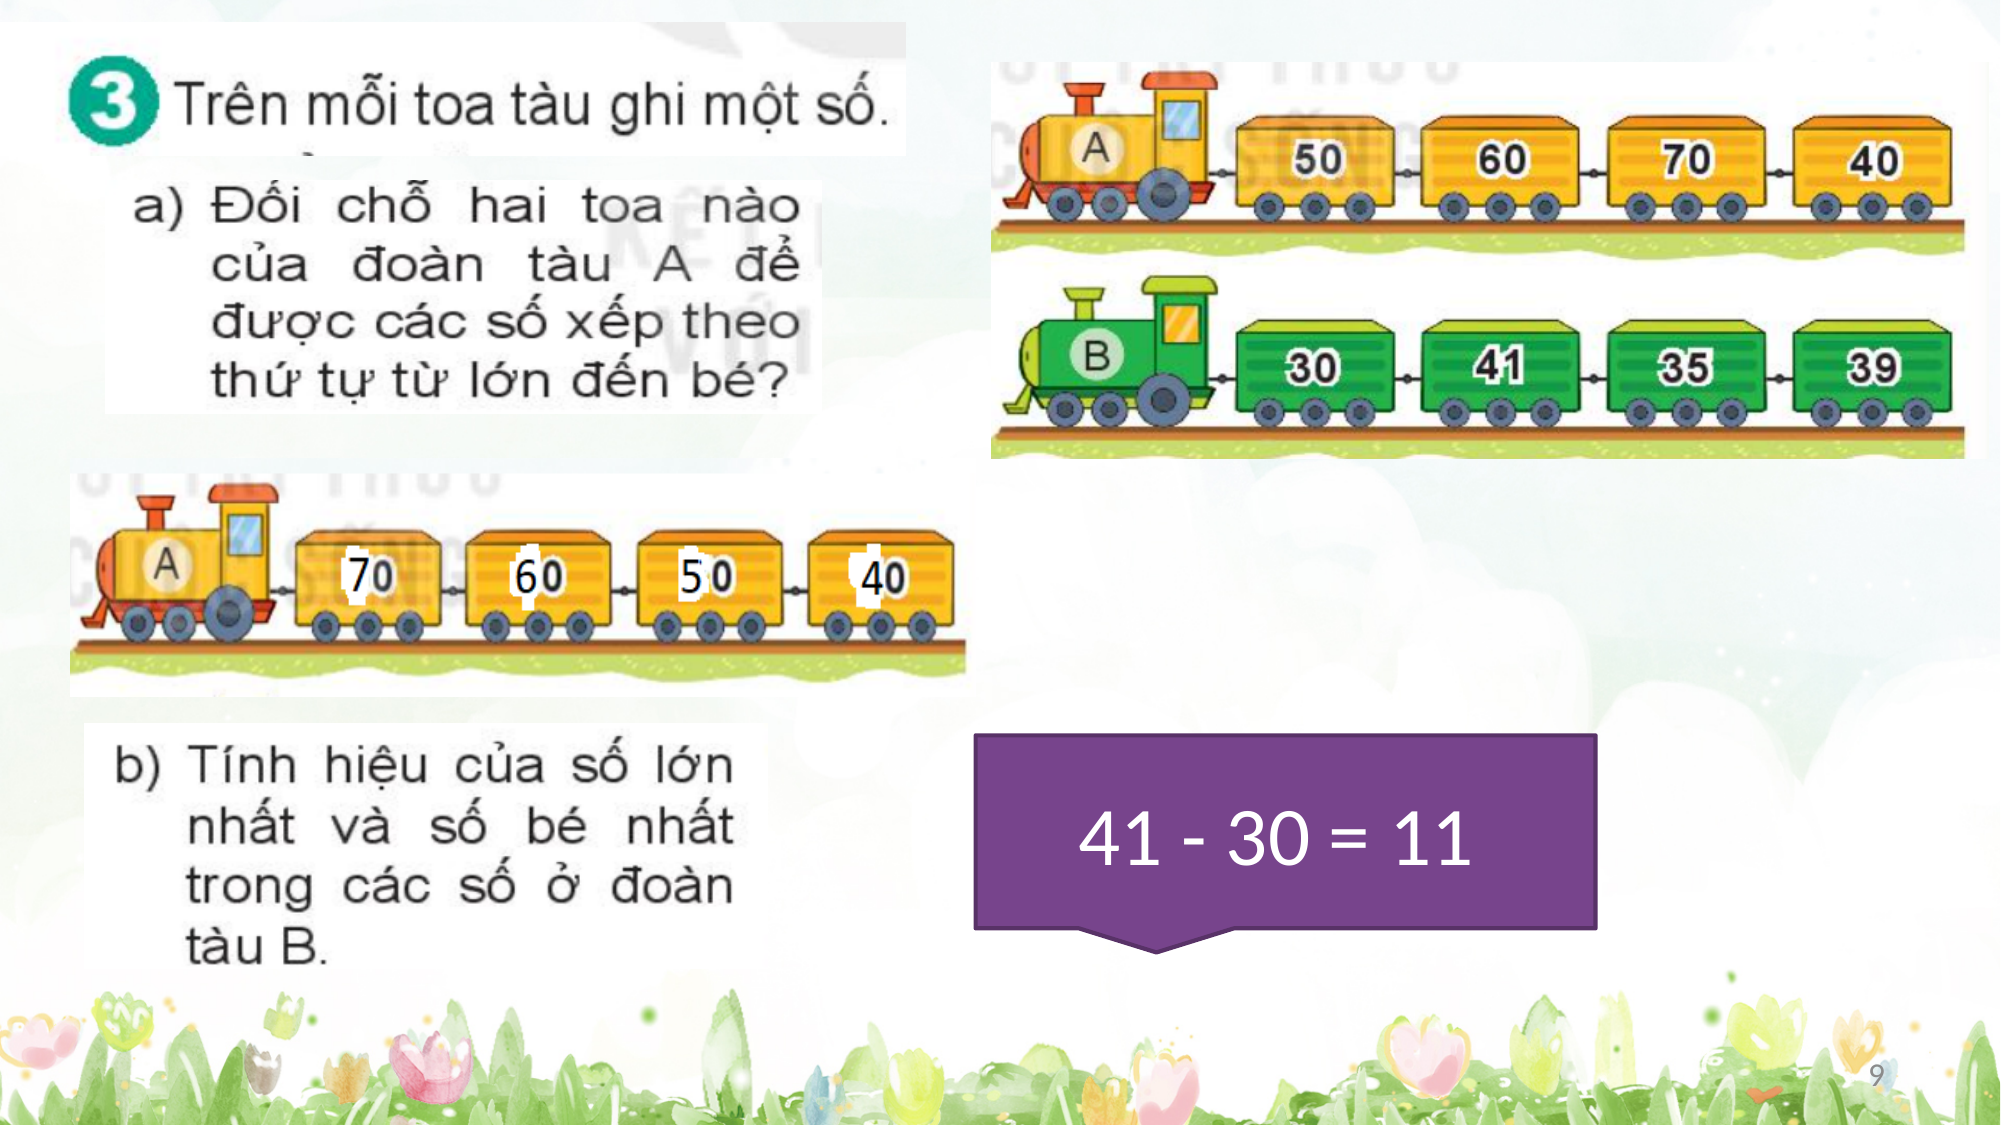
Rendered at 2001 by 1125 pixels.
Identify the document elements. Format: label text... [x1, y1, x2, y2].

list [0, 22, 906, 156]
text_box 41 - 30 = 11 [973, 733, 1598, 955]
picture [0, 0, 2001, 1125]
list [70, 457, 976, 697]
slide_number 9 [1433, 1042, 1900, 1103]
